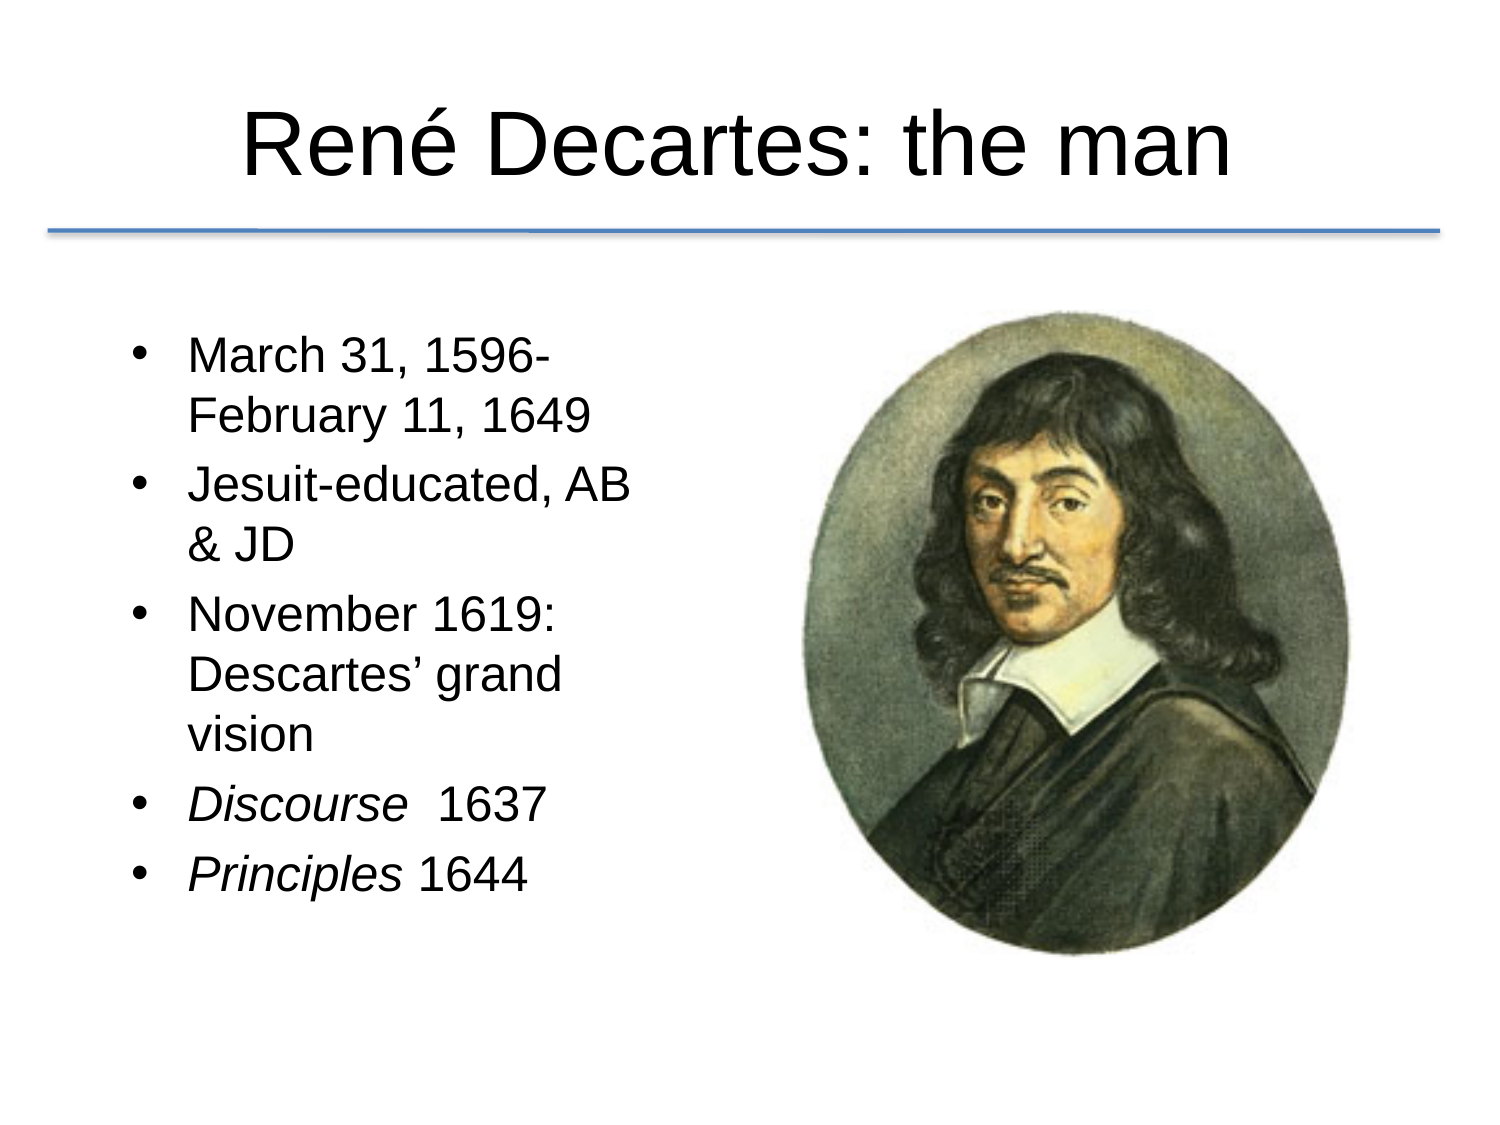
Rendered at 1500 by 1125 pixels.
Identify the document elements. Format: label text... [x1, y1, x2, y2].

title René Decartes: the man [75, 45, 1425, 227]
list March 31, 1596- February 11, 1649 Jesuit-educated, AB & JD November 1619: Descartes’ grand vision Discourse 1637 Principles 1644 [115, 314, 648, 1054]
picture [799, 309, 1354, 960]
